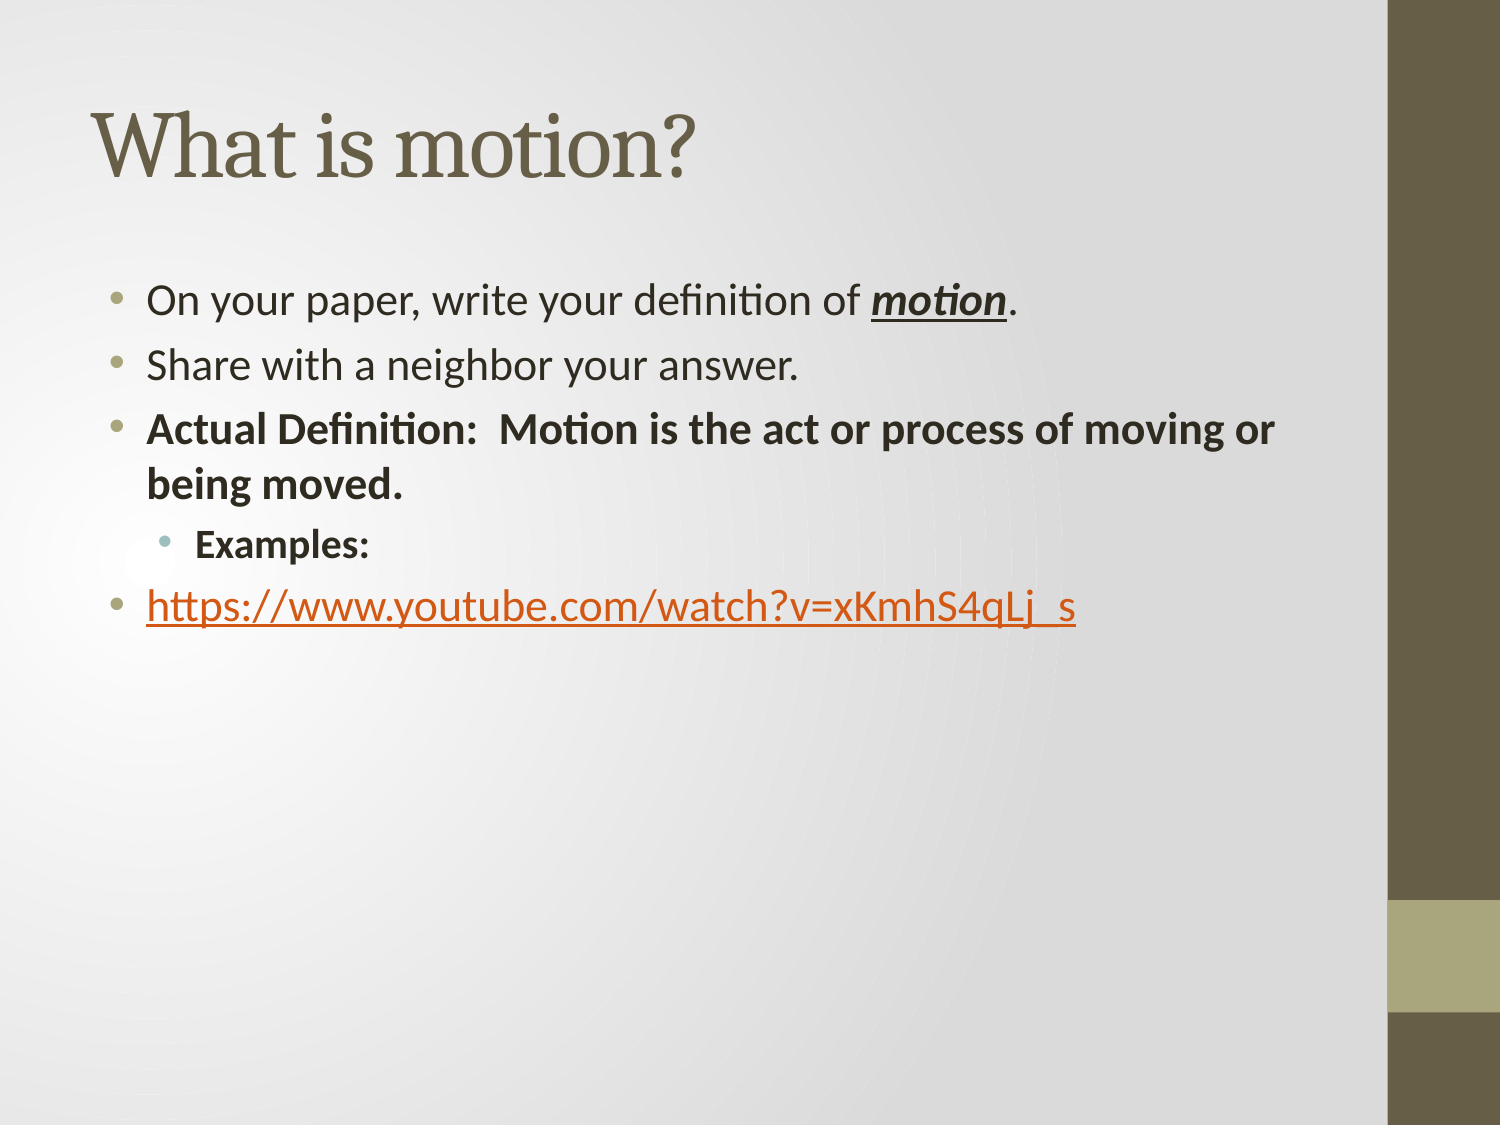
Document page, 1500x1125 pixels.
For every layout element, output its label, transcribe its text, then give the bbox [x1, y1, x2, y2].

title What is motion? [75, 45, 1325, 233]
list On your paper, write your definition of motion. Share with a neighbor your answer. Actual Definition: Motion is the act or process of moving or being moved. Examples: https://www.youtube.com/watch?v=xKmhS4qLj_s [75, 262, 1325, 1050]
